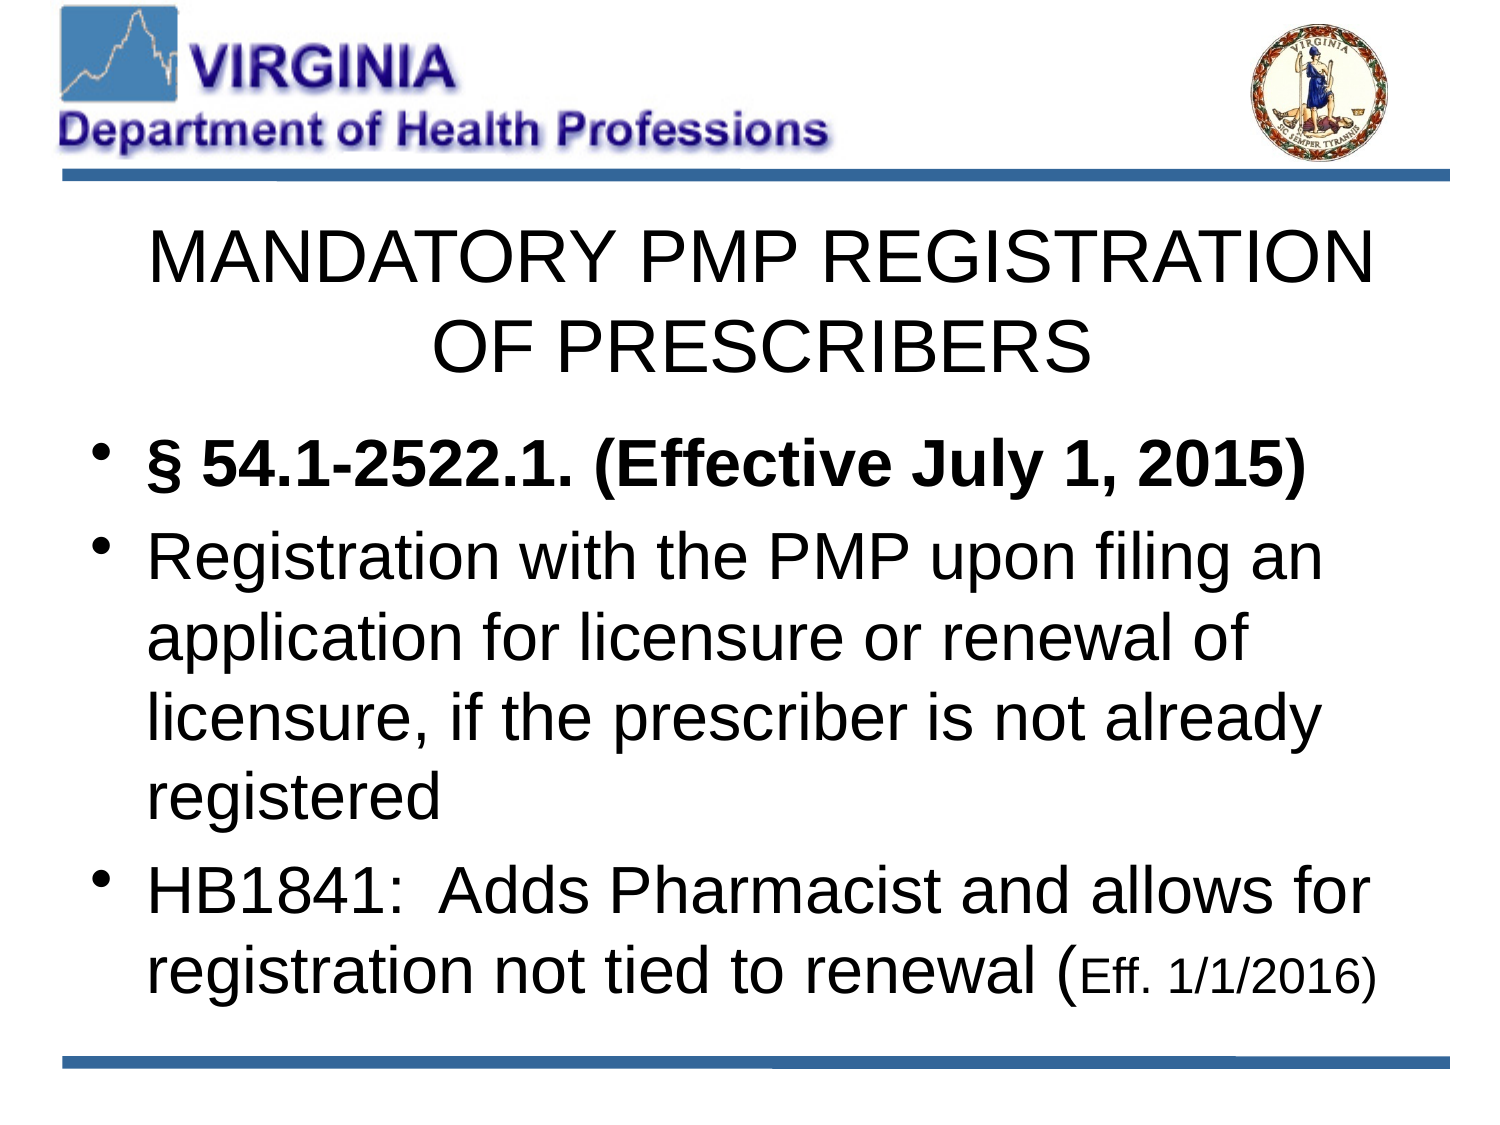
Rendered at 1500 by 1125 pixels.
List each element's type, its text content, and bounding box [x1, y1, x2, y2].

picture [50, 0, 850, 200]
title Mandatory PMP registration of prescribers [87, 199, 1438, 388]
list § 54.1-2522.1. (Effective July 1, 2015) Registration with the PMP upon filing an application for licensure or renewal of licensure, if the prescriber is not already registered HB1841: Adds Pharmacist and allows for registration not tied to renewal (Eff. 1/1/2016) [74, 412, 1426, 1038]
picture [1250, 24, 1388, 162]
